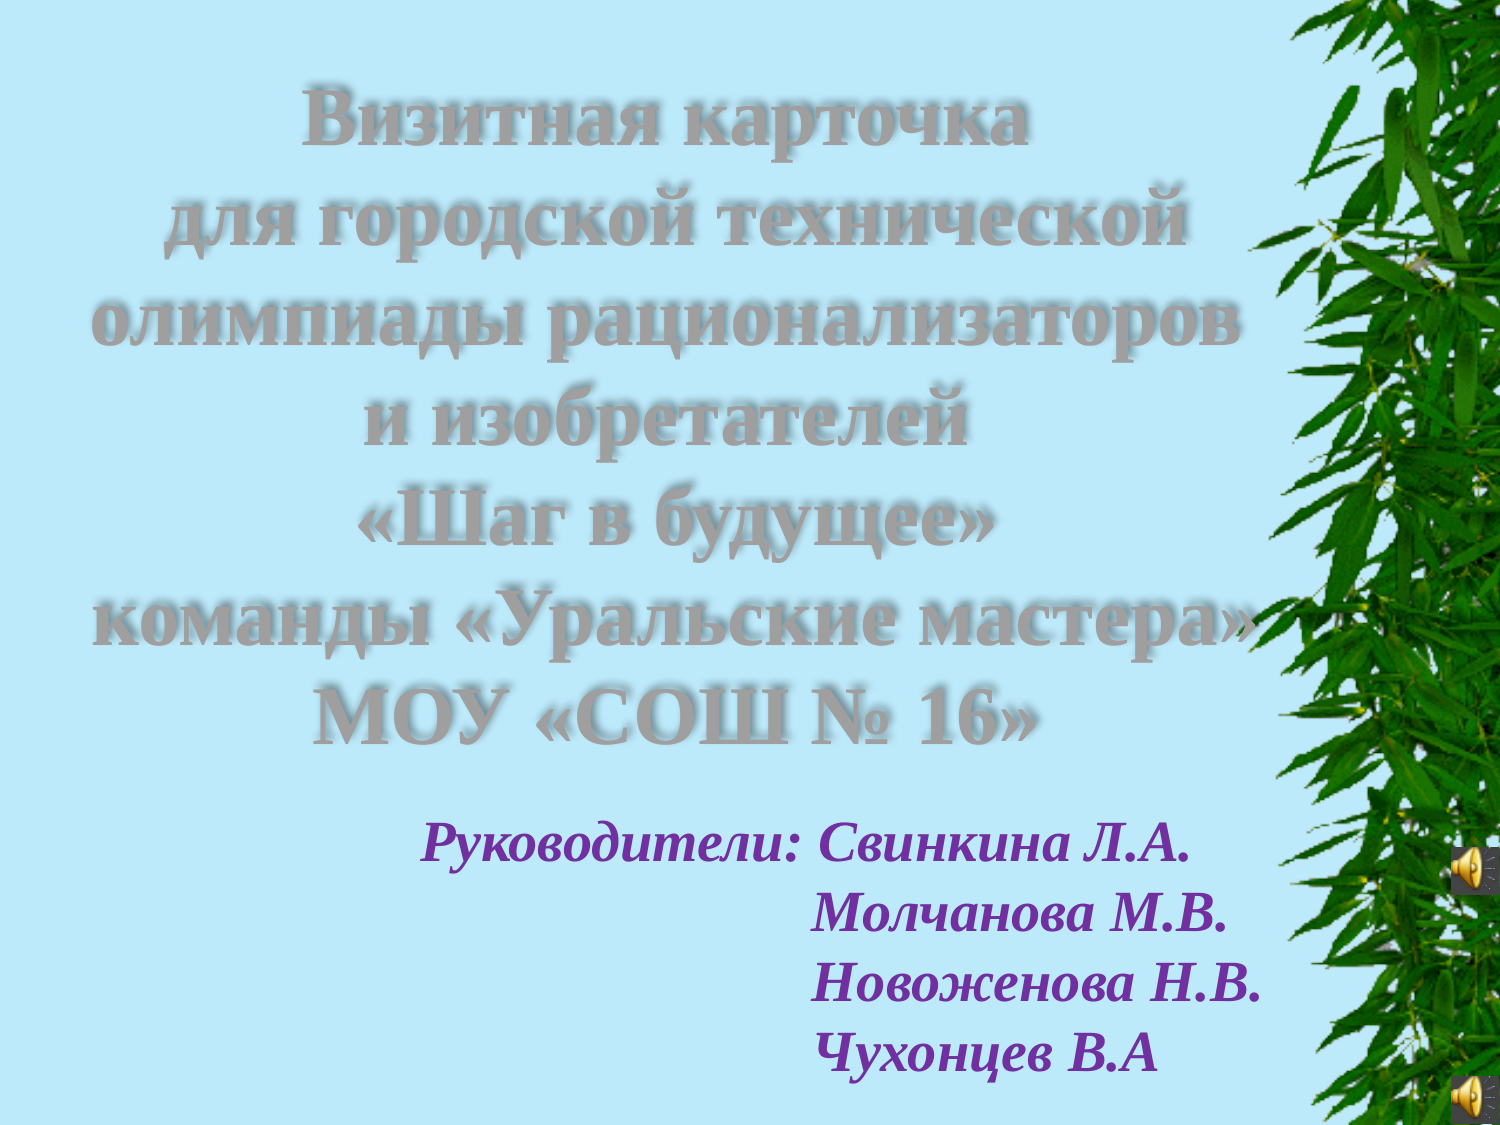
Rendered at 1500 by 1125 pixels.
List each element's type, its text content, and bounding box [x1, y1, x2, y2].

text_box Руководители: Свинкина Л.А. Молчанова М.В. Новоженова Н.В. Чухонцев В.А [405, 796, 1341, 1091]
text_box Визитная карточка для городской технической олимпиады рационализаторов и изобретателей «Шаг в будущее» команды «Уральские мастера» МОУ «СОШ № 16» [76, 54, 1277, 760]
picture [1206, 0, 1500, 1125]
